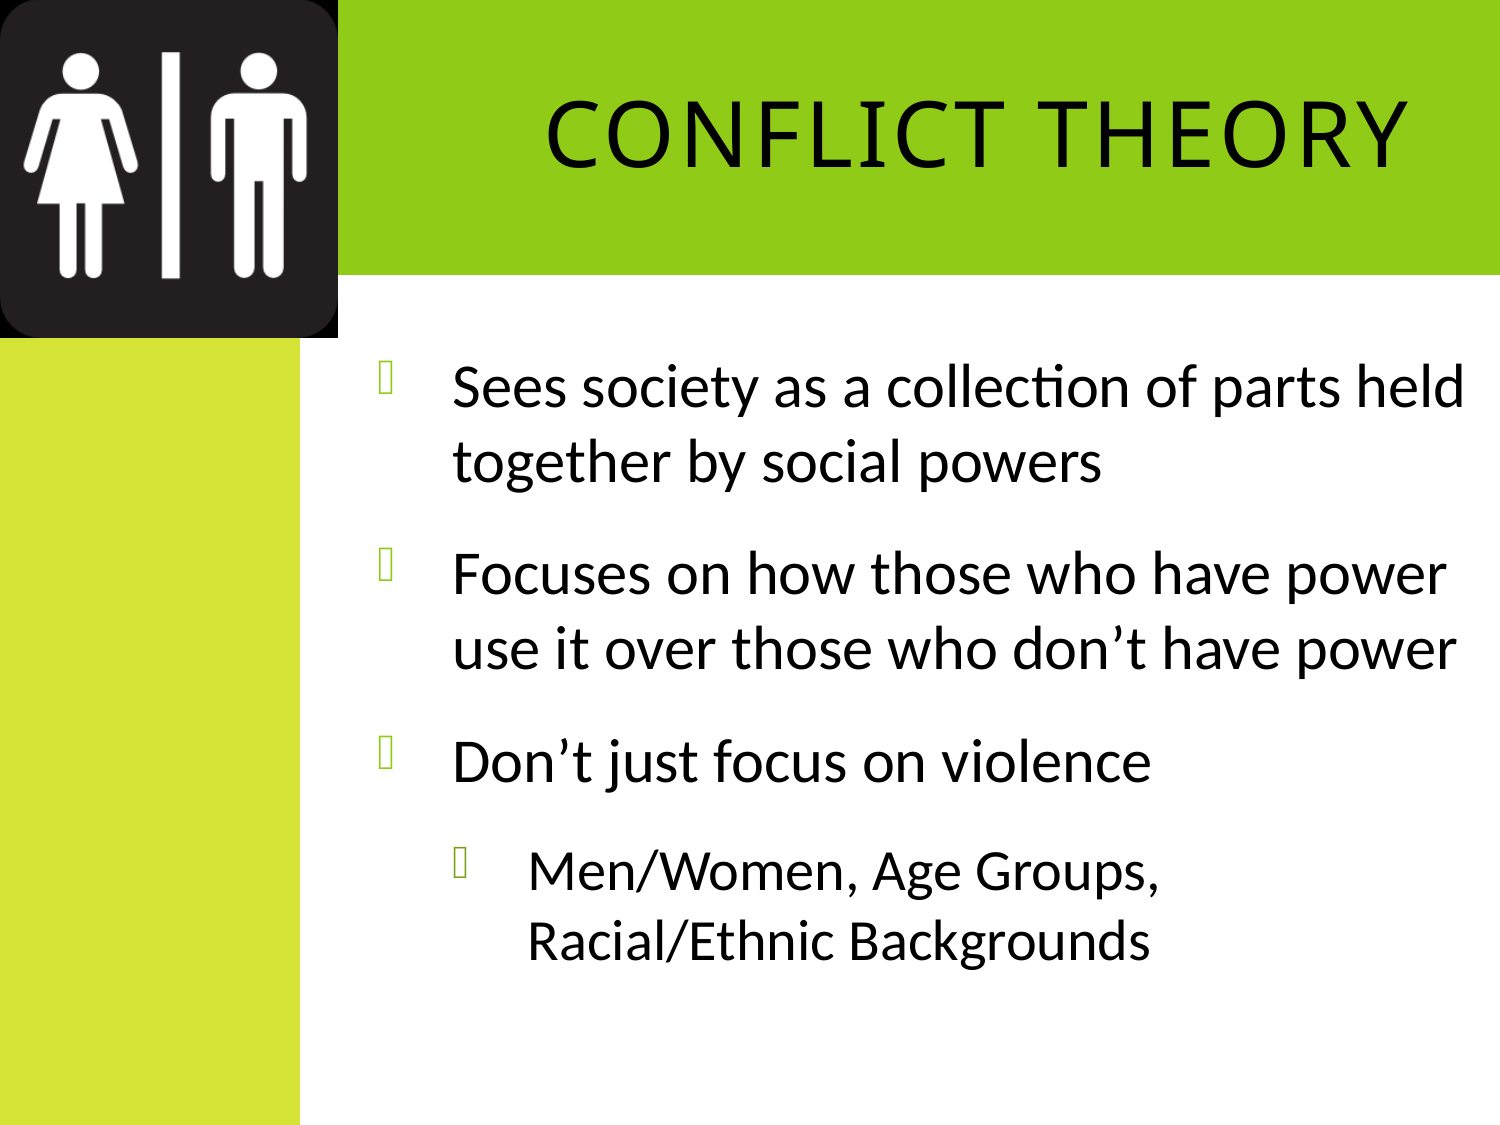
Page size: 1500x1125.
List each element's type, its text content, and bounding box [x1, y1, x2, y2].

title Conflict Theory [399, 37, 1425, 225]
list Sees society as a collection of parts held together by social powers Focuses on how those who have power use it over those who don’t have power Don’t just focus on violence Men/Women, Age Groups, Racial/Ethnic Backgrounds [362, 337, 1500, 1125]
picture [0, 0, 338, 338]
